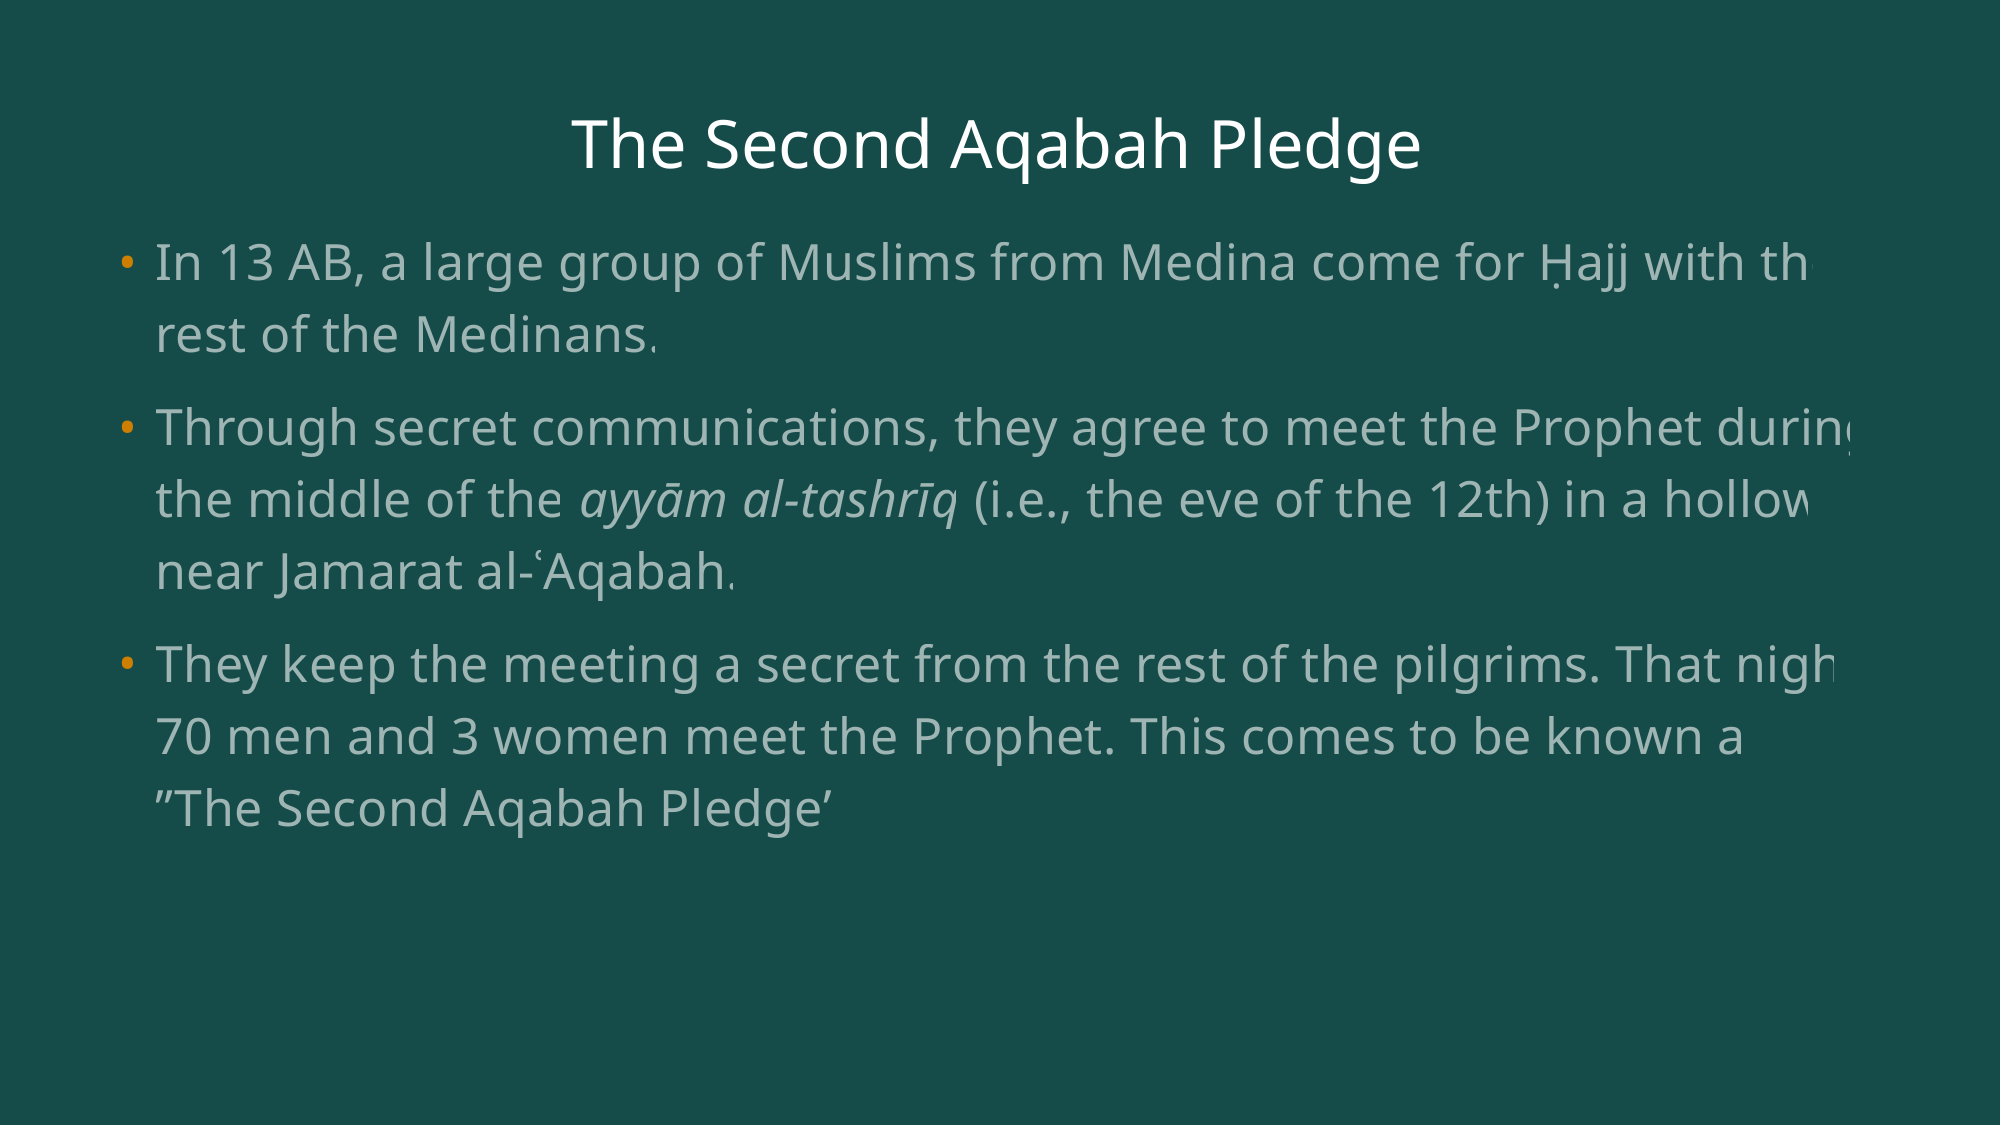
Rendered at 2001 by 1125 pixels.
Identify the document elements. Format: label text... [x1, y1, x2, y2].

list In 13 AB, a large group of Muslims from Medina come for Ḥajj with the rest of the Medinans. Through secret communications, they agree to meet the Prophet during the middle of the ayyām al-tashrīq (i.e., the eve of the 12th) in a hollow near Jamarat al-ʿAqabah. They keep the meeting a secret from the rest of the pilgrims. That night 70 men and 3 women meet the Prophet. This comes to be known as ”The Second Aqabah Pledge” [118, 218, 1878, 947]
title The Second Aqabah Pledge [118, 101, 1878, 218]
